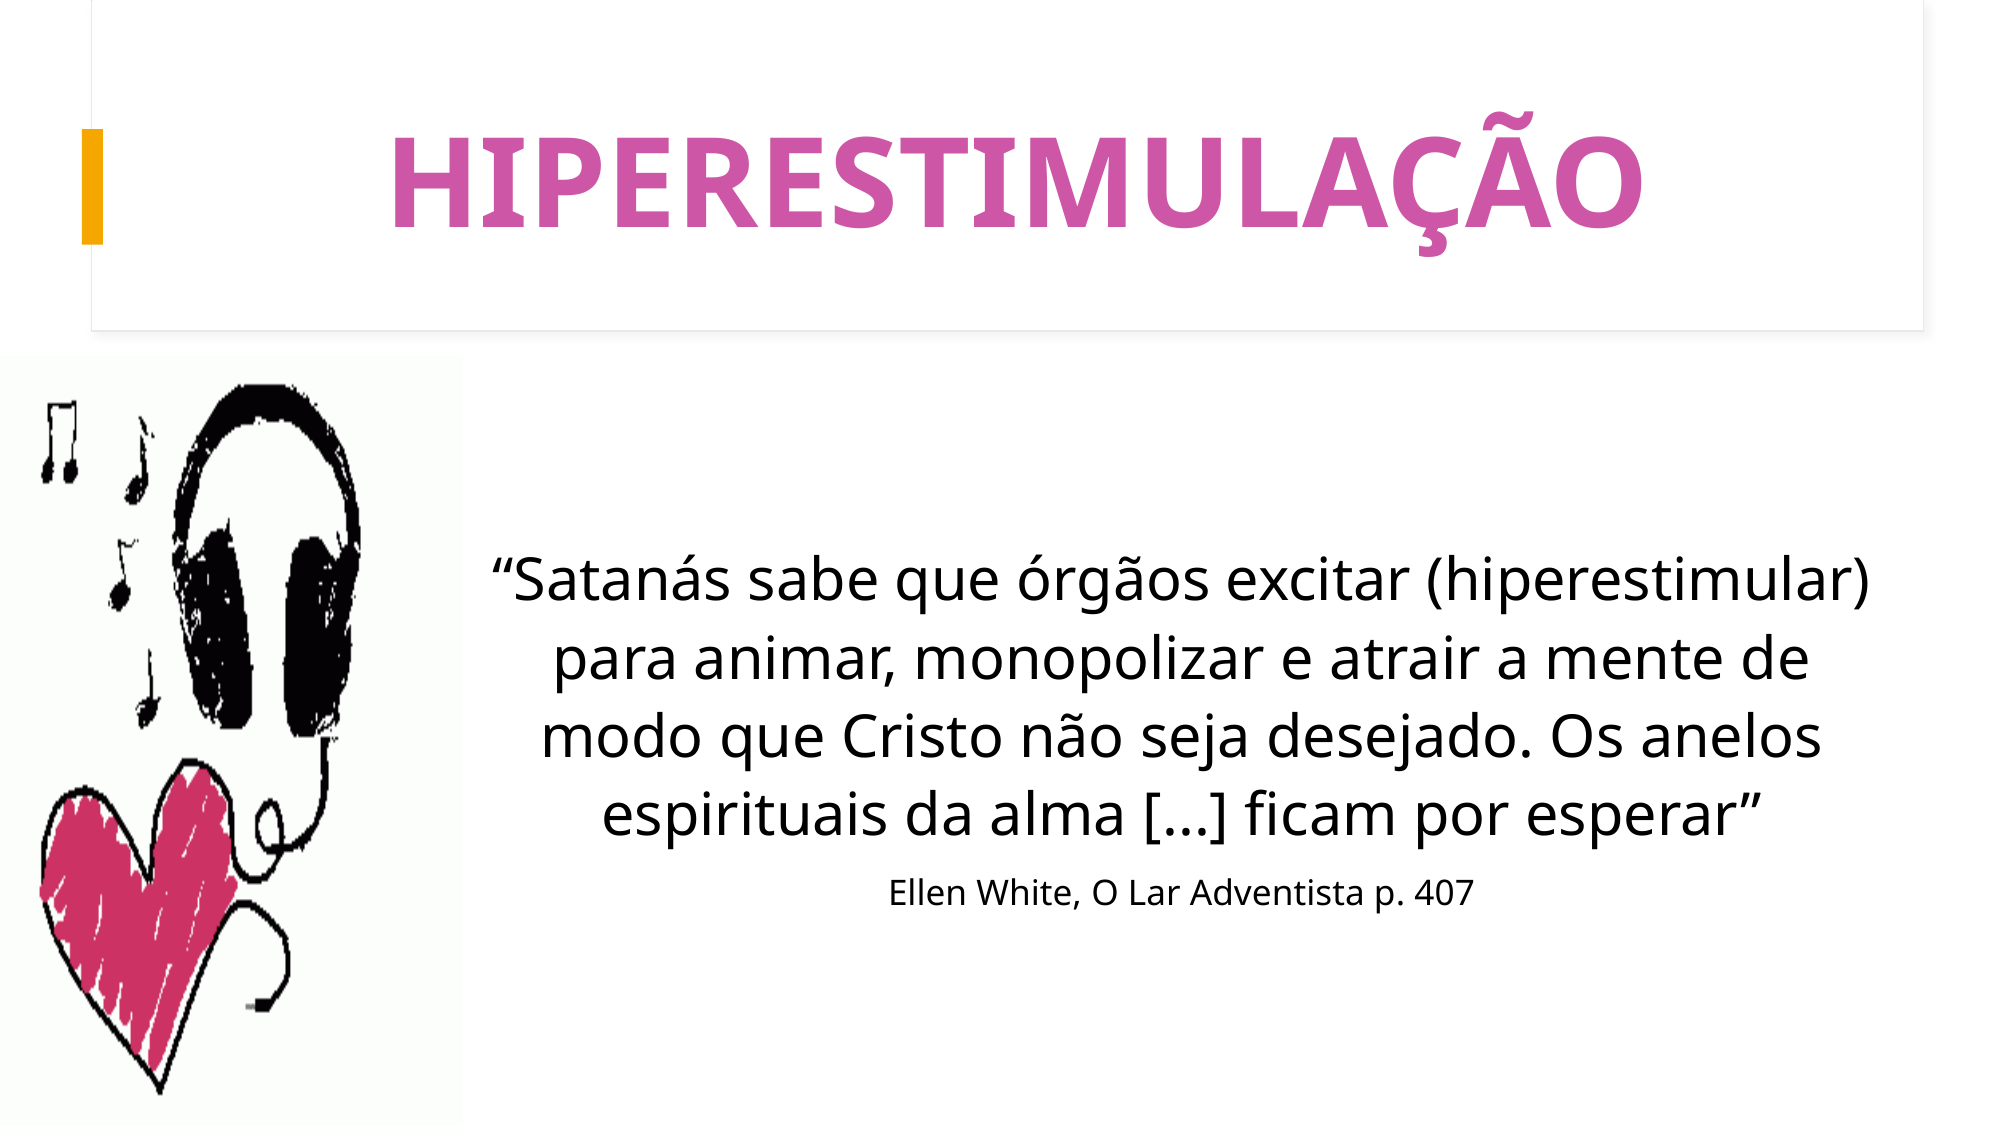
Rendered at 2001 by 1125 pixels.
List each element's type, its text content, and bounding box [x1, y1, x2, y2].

picture [0, 356, 463, 1125]
list “Satanás sabe que órgãos excitar (hiperestimular) para animar, monopolizar e atrair a mente de modo que Cristo não seja desejado. Os anelos espirituais da alma [...] ficam por esperar” Ellen White, O Lar Adventista p. 407 [463, 526, 1902, 975]
title HIPERESTIMULAÇÃO [183, 90, 1851, 284]
